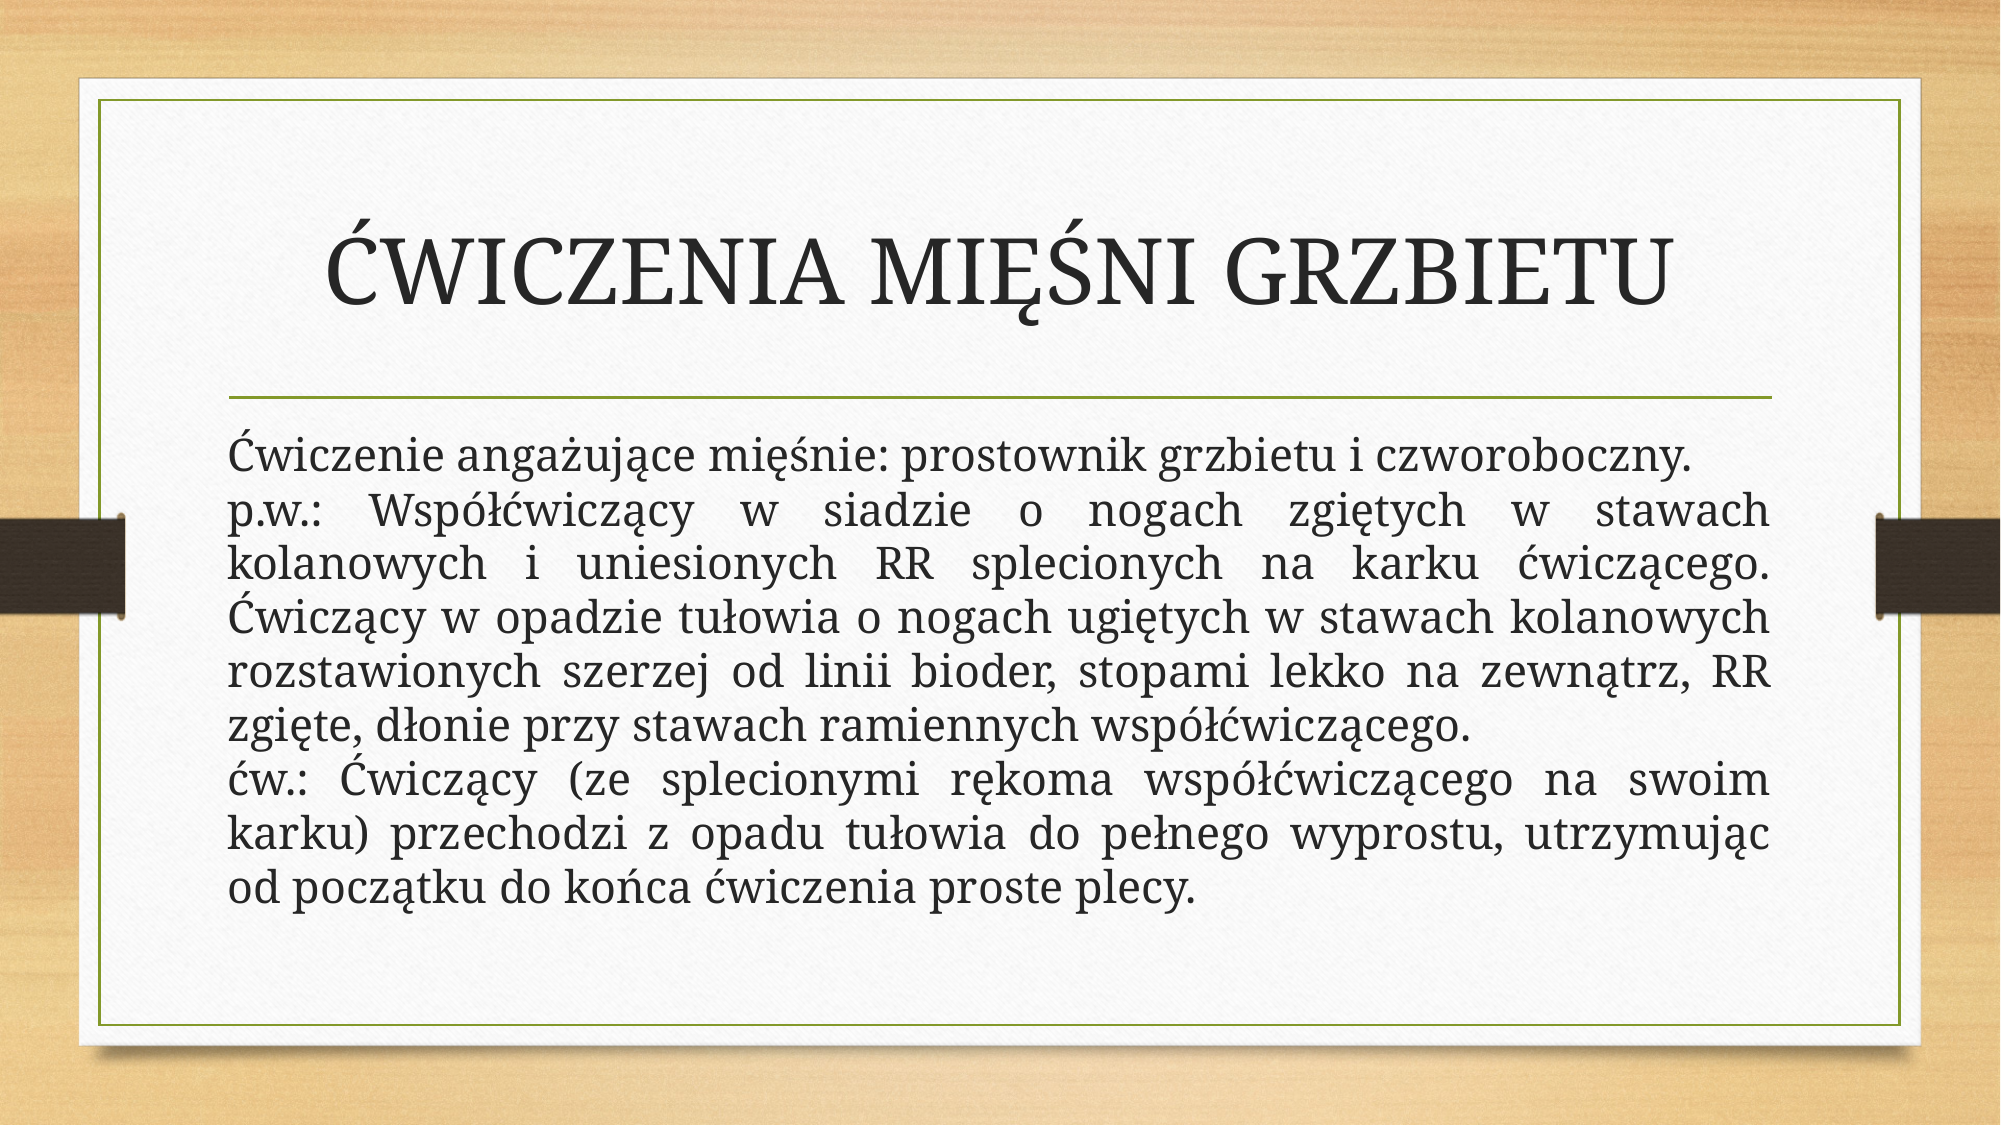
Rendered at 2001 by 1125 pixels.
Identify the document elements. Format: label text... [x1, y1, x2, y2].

picture [0, 0, 2001, 1125]
title ĆWICZENIA MIĘŚNI GRZBIETU [212, 161, 1788, 375]
list Ćwiczenie angażujące mięśnie: prostownik grzbietu i czworoboczny. p.w.: Współćwiczący w siadzie o nogach zgiętych w stawach kolanowych i uniesionych RR splecionych na karku ćwiczącego. Ćwiczący w opadzie tułowia o nogach ugiętych w stawach kolanowych rozstawionych szerzej od linii bioder, stopami lekko na zewnątrz, RR zgięte, dłonie przy stawach ramiennych współćwiczącego. ćw.: Ćwiczący (ze splecionymi rękoma współćwiczącego na swoim karku) przechodzi z opadu tułowia do pełnego wyprostu, utrzymując od początku do końca ćwiczenia proste plecy. [212, 419, 1788, 964]
